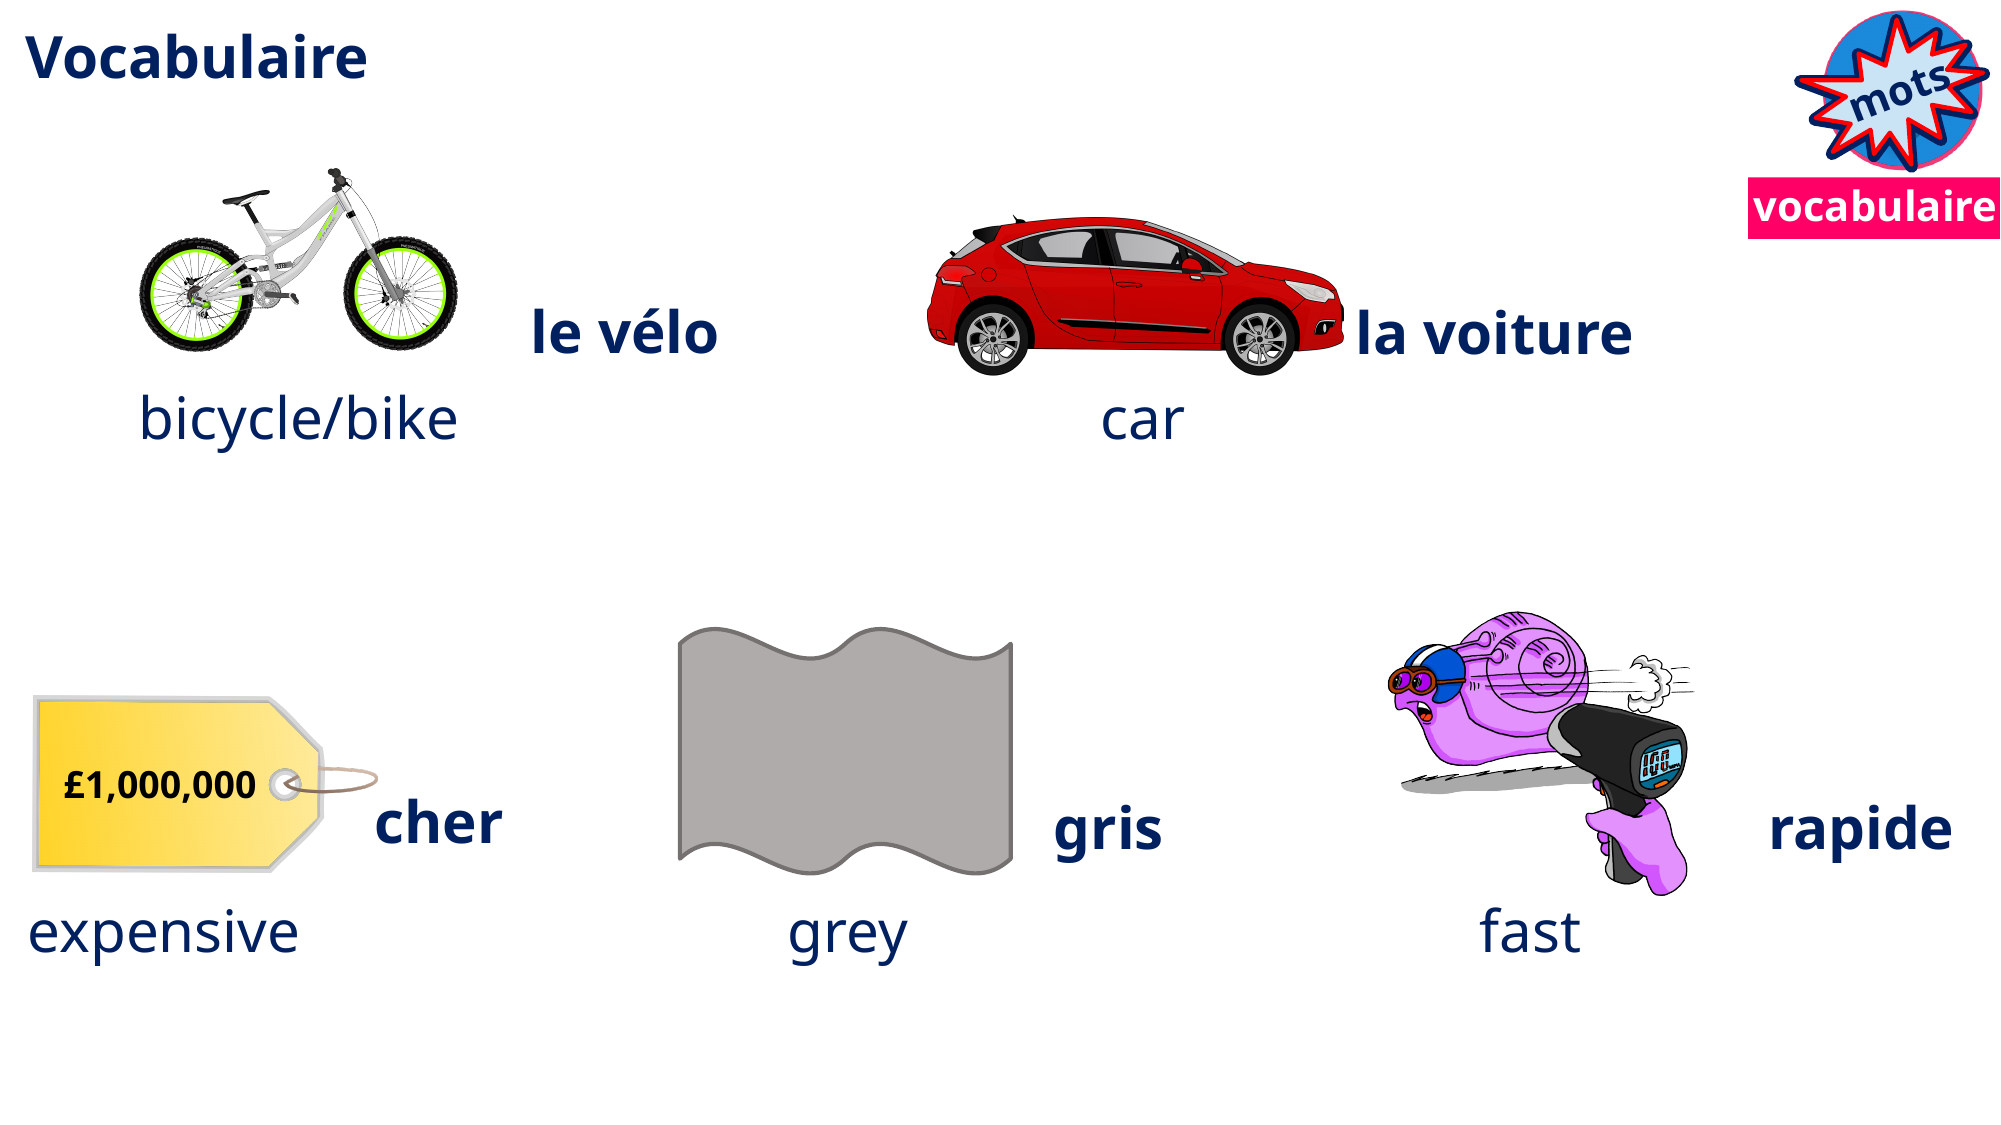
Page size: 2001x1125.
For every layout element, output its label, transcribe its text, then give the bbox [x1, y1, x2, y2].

text_box gris [1031, 784, 1288, 869]
title vocabulaire [1748, 177, 2000, 239]
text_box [1352, 600, 1716, 974]
text_box [1799, 78, 1807, 85]
text_box cher [383, 777, 618, 863]
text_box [668, 628, 1027, 974]
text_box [106, 167, 492, 460]
text_box mots [1801, 90, 1807, 108]
text_box rapide [1721, 784, 2000, 869]
picture [1812, 1, 2000, 190]
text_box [926, 190, 1345, 460]
text_box Vocabulaire [11, 12, 1344, 98]
text_box la voiture [1349, 289, 1674, 374]
text_box le vélo [496, 287, 804, 373]
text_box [0, 695, 378, 974]
